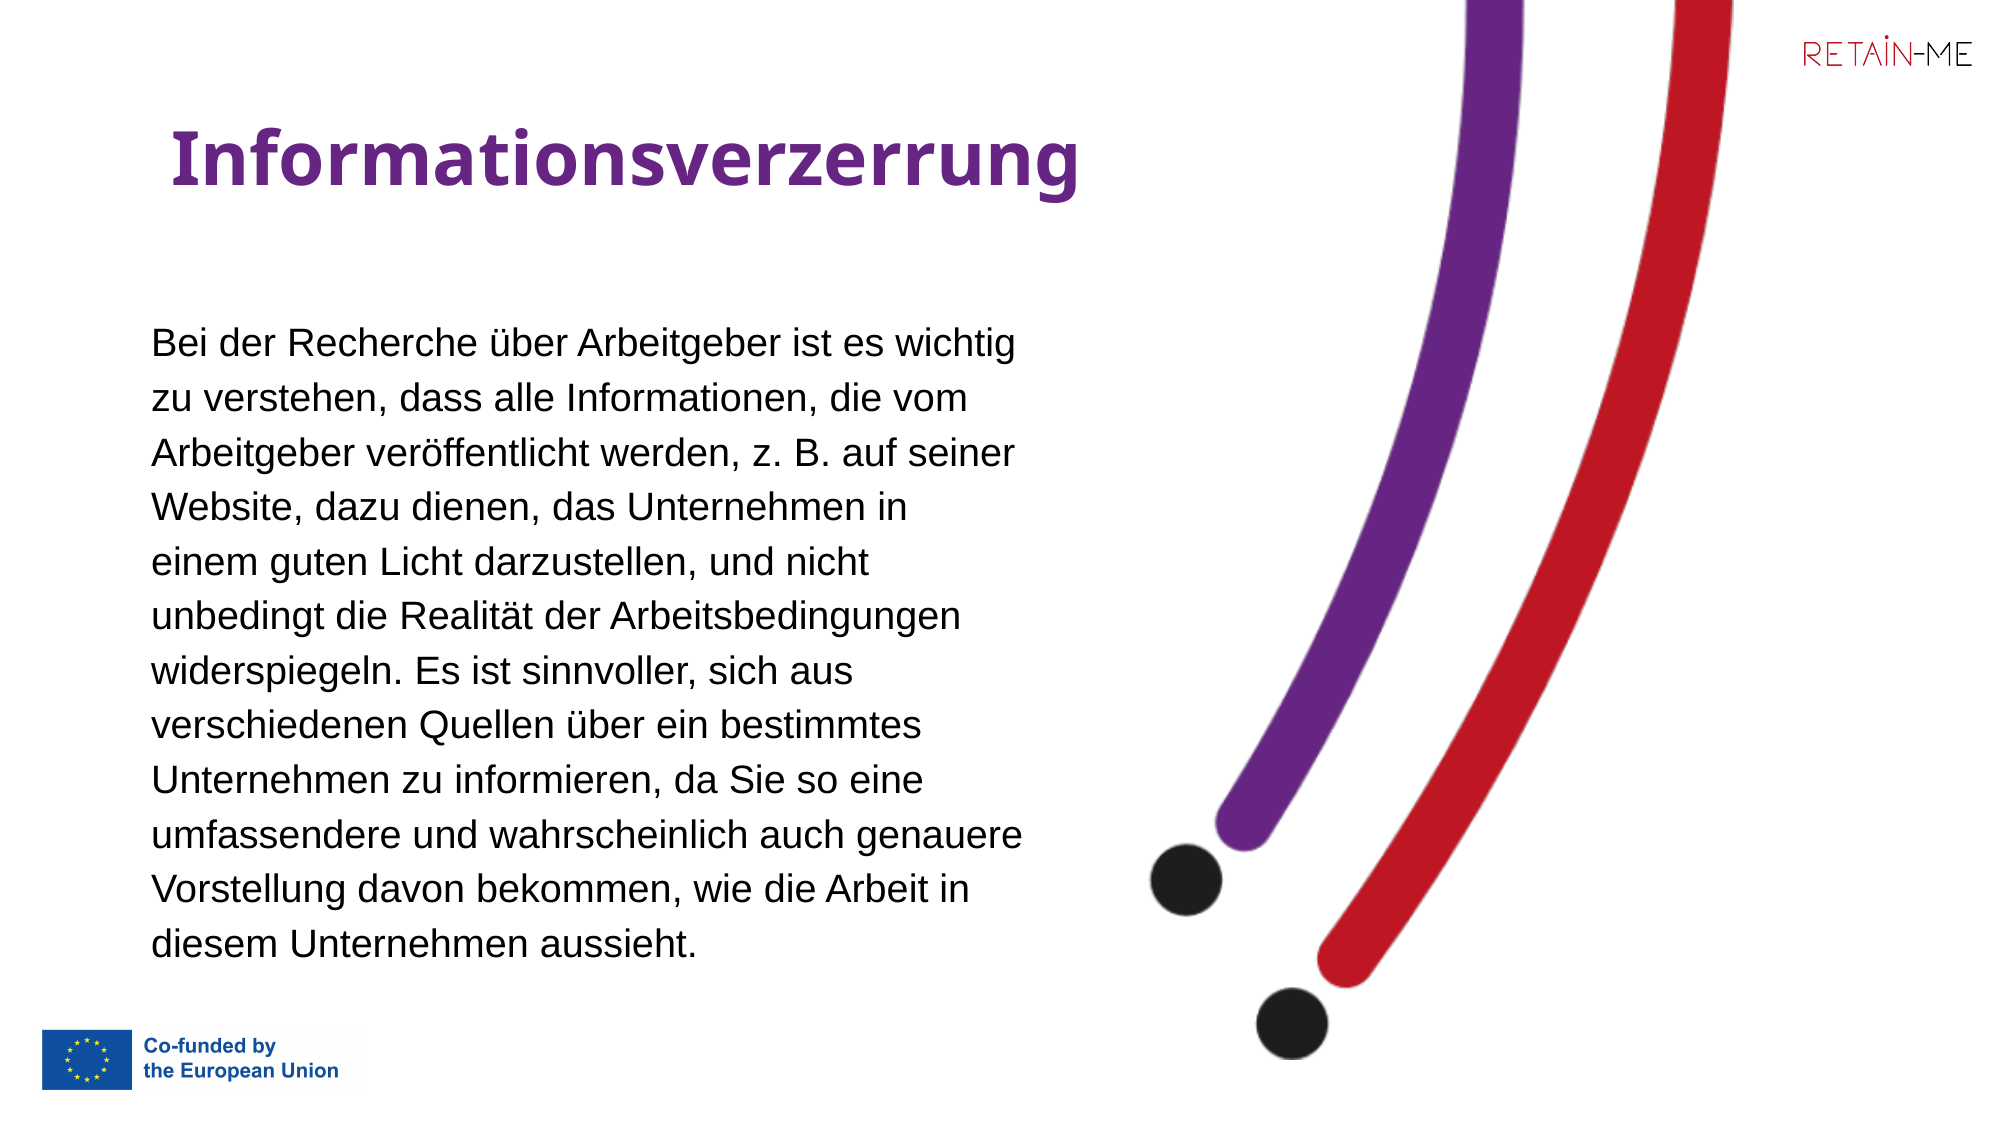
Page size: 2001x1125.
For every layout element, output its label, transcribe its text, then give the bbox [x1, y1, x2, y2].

picture [38, 1025, 361, 1094]
text_box Bei der Recherche über Arbeitgeber ist es wichtig zu verstehen, dass alle Informationen, die vom Arbeitgeber veröffentlicht werden, z. B. auf seiner Website, dazu dienen, das Unternehmen in einem guten Licht darzustellen, und nicht unbedingt die Realität der Arbeitsbedingungen widerspiegeln. Es ist sinnvoller, sich aus verschiedenen Quellen über ein bestimmtes Unternehmen zu informieren, da Sie so eine umfassendere und wahrscheinlich auch genauere Vorstellung davon bekommen, wie die Arbeit in diesem Unternehmen aussieht. [135, 295, 726, 981]
picture [680, 0, 1792, 1113]
text_box [0, 1016, 377, 1103]
picture [1804, 35, 1972, 67]
text_box Informationsverzerrung [156, 103, 679, 208]
text_box [1796, 22, 2000, 82]
